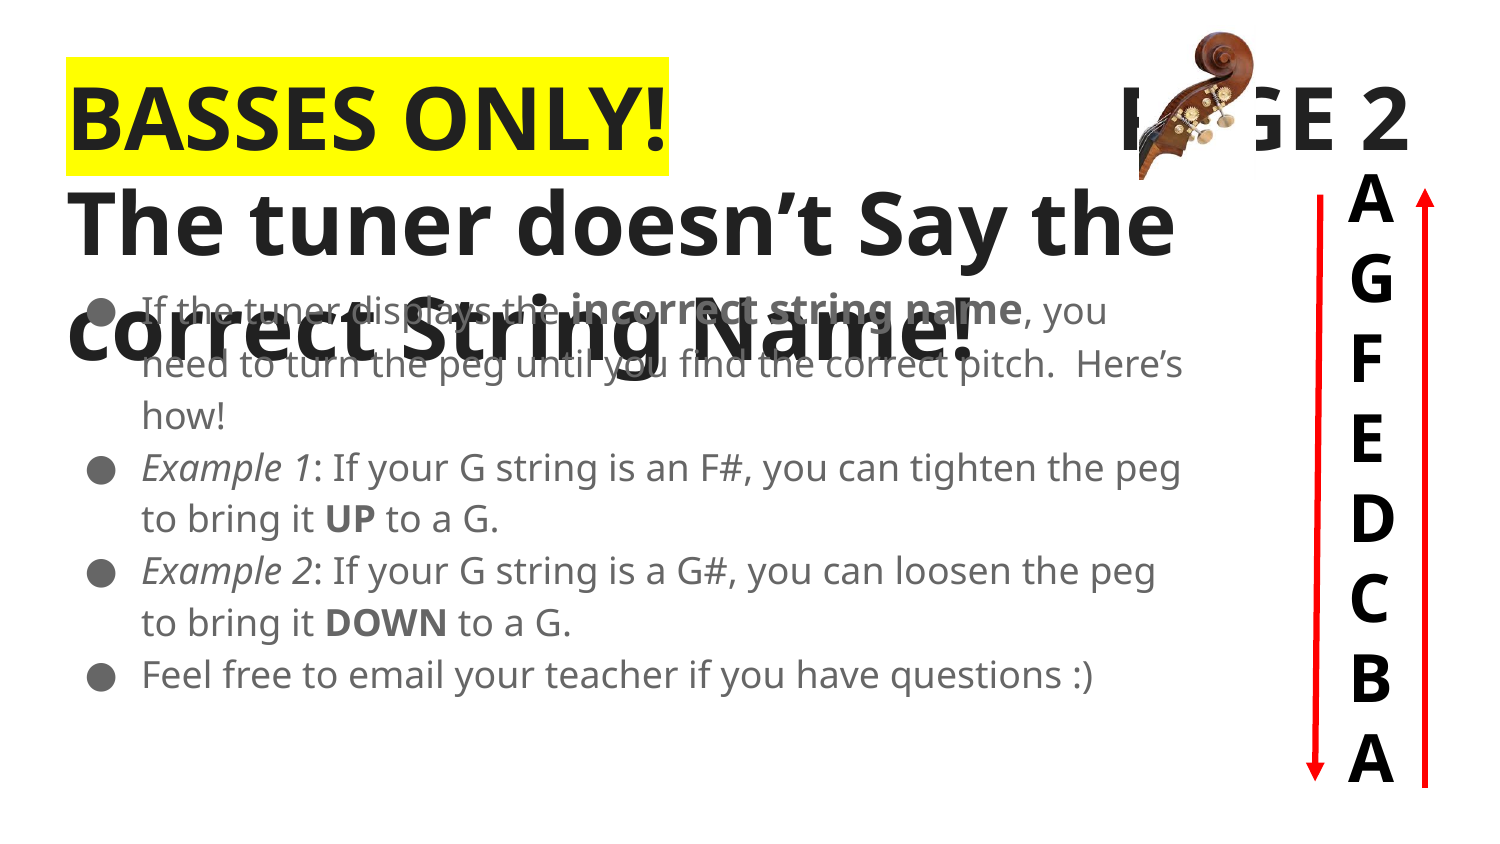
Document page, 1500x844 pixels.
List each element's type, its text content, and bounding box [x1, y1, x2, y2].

picture [1139, 25, 1256, 180]
title BASSES ONLY! PAGE 2 The tuner doesn’t Say the correct String Name! [51, 48, 1134, 180]
list If the tuner displays the incorrect string name, you need to turn the peg until you find the correct pitch. Here’s how! Example 1: If your G string is an F#, you can tighten the peg to bring it UP to a G. Example 2: If your G string is a G#, you can loosen the peg to bring it DOWN to a G. Feel free to email your teacher if you have questions :) [51, 260, 1212, 809]
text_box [1314, 194, 1321, 782]
text_box A G F E D C B A [1334, 141, 1500, 782]
title BASSES ONLY! PAGE 2 The tuner doesn’t Say the correct String Name! [1260, 48, 1449, 180]
